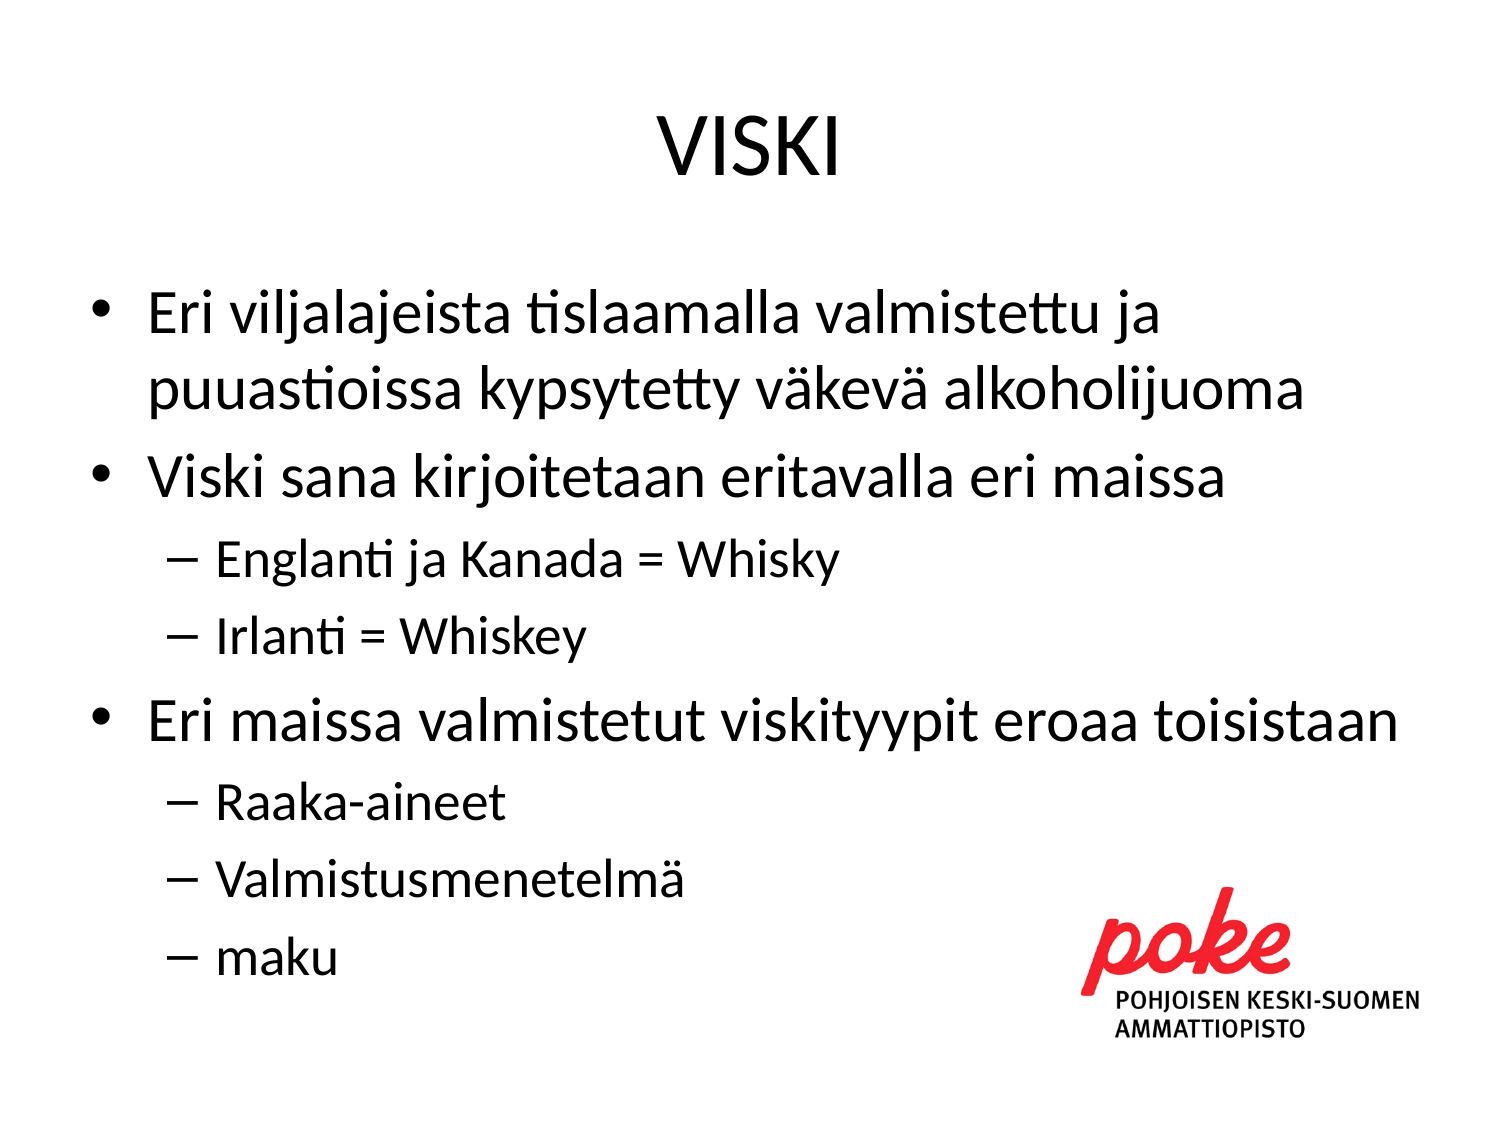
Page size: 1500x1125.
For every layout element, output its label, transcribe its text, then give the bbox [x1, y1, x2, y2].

picture [1069, 881, 1425, 1048]
title VISKI [75, 45, 1425, 233]
list Eri viljalajeista tislaamalla valmistettu ja puuastioissa kypsytetty väkevä alkoholijuoma Viski sana kirjoitetaan eritavalla eri maissa Englanti ja Kanada = Whisky Irlanti = Whiskey Eri maissa valmistetut viskityypit eroaa toisistaan Raaka-aineet Valmistusmenetelmä maku [75, 262, 1425, 1005]
